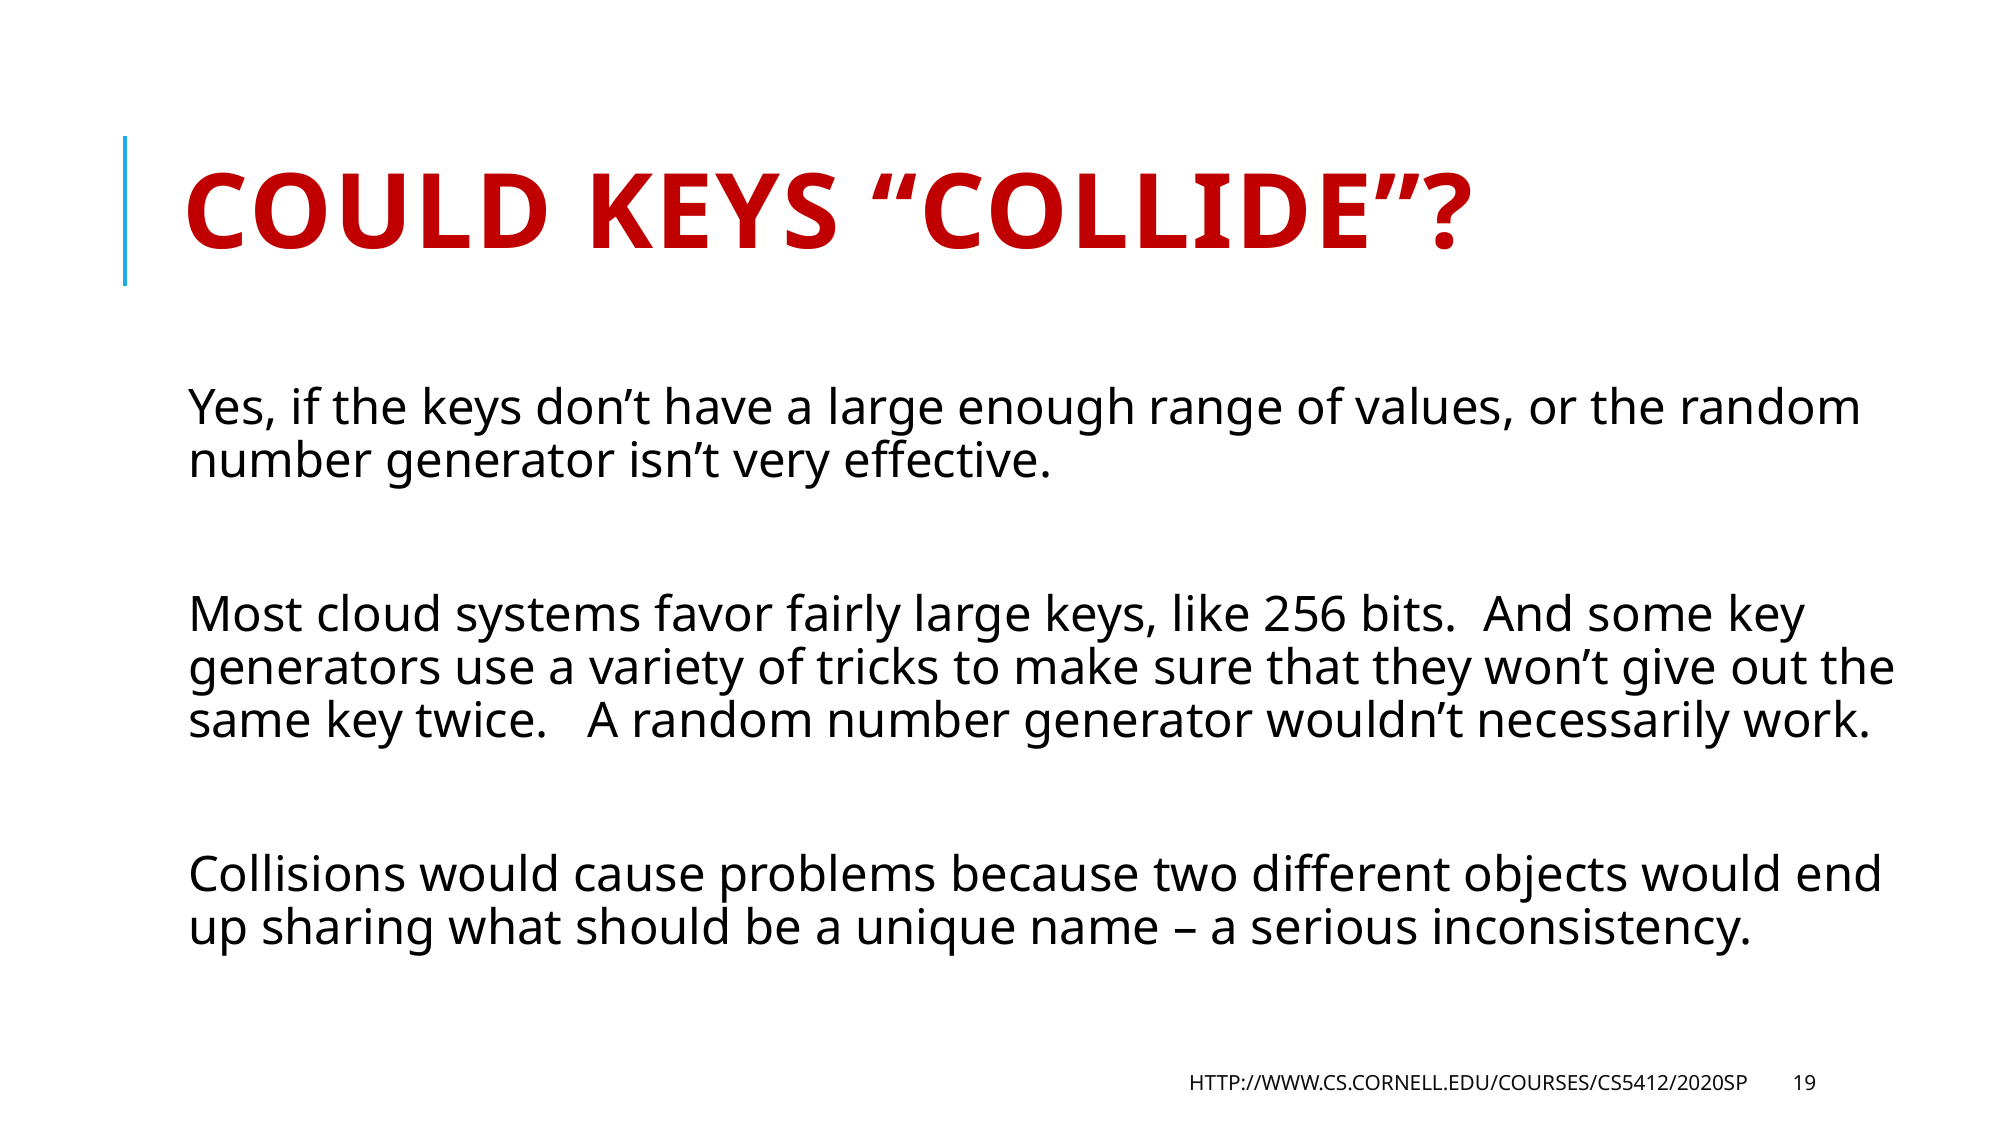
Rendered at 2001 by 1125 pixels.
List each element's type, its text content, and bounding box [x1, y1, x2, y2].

footer http://www.cs.cornell.edu/courses/cs5412/2020sp [794, 1061, 1763, 1107]
list Yes, if the keys don’t have a large enough range of values, or the random number generator isn’t very effective. Most cloud systems favor fairly large keys, like 256 bits. And some key generators use a variety of tricks to make sure that they won’t give out the same key twice. A random number generator wouldn’t necessarily work. Collisions would cause problems because two different objects would end up sharing what should be a unique name – a serious inconsistency. [168, 375, 1938, 1035]
slide_number 19 [1777, 1061, 1938, 1107]
title Could keys “collide”? [168, 96, 1938, 342]
